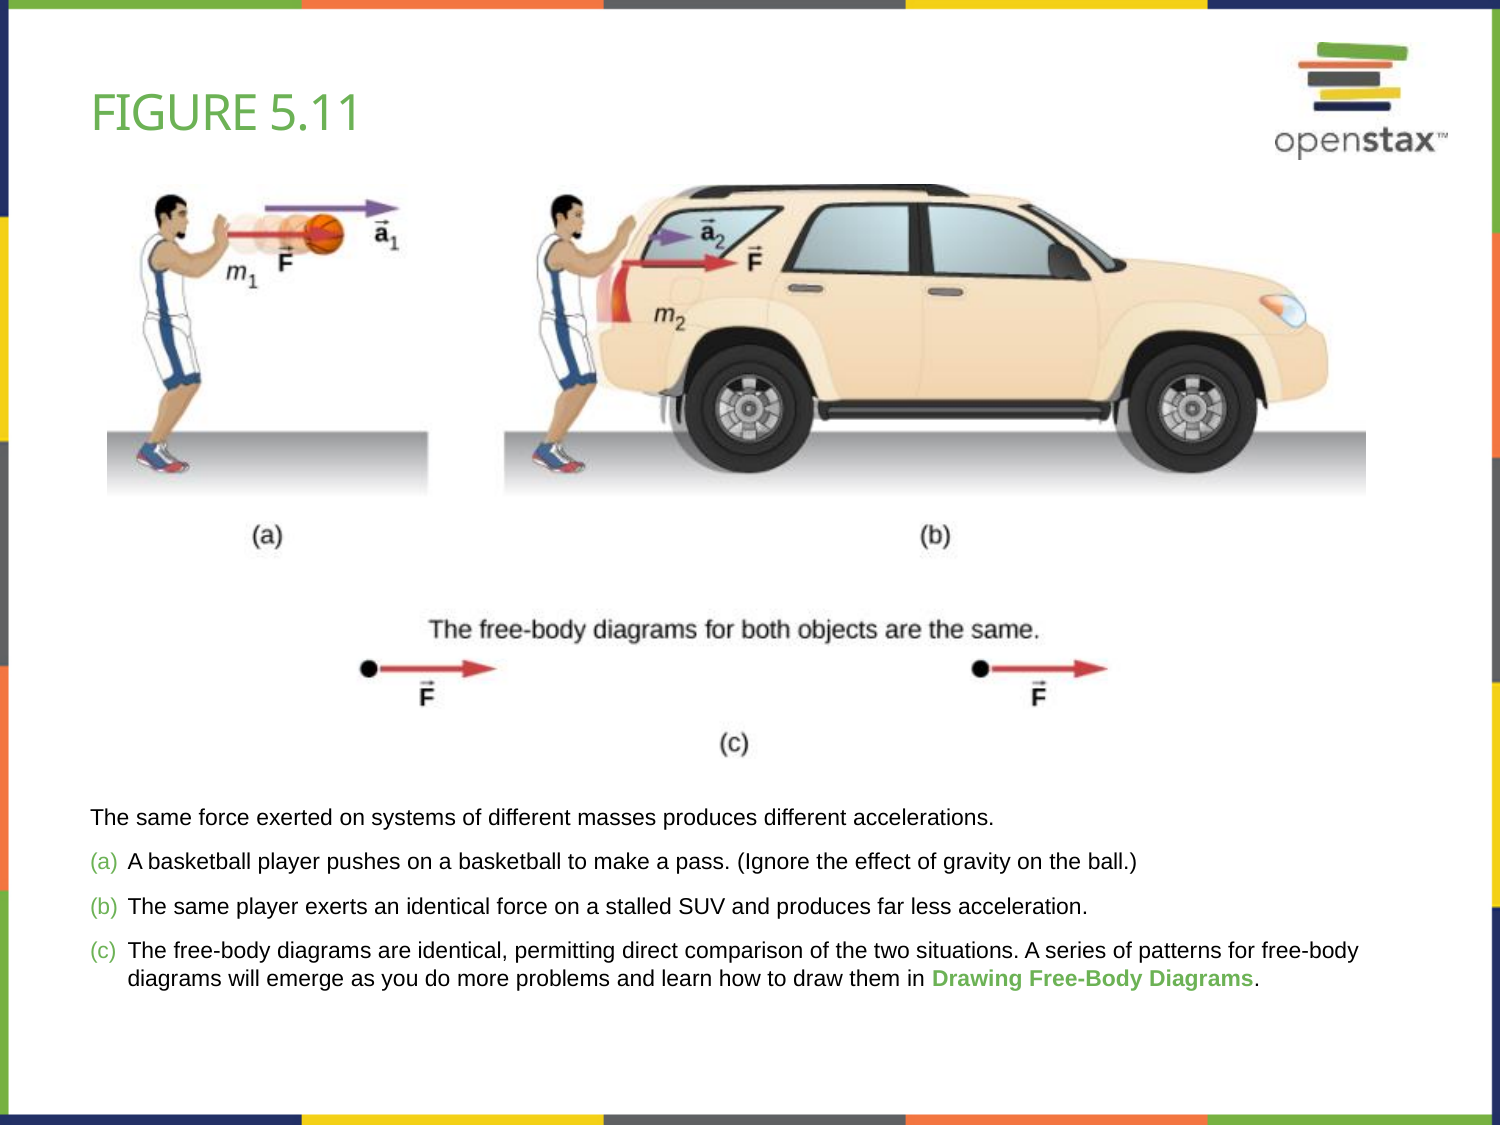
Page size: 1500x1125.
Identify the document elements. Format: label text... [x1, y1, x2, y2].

picture [0, 0, 1500, 1125]
title Figure 5.11 [75, 39, 1275, 148]
list The same force exerted on systems of different masses produces different accelerations. A basketball player pushes on a basketball to make a pass. (Ignore the effect of gravity on the ball.) The same player exerts an identical force on a stalled SUV and produces far less acceleration. The free-body diagrams are identical, permitting direct comparison of the two situations. A series of patterns for free-body diagrams will emerge as you do more problems and learn how to draw them in Drawing Free-Body Diagrams. [75, 794, 1398, 986]
